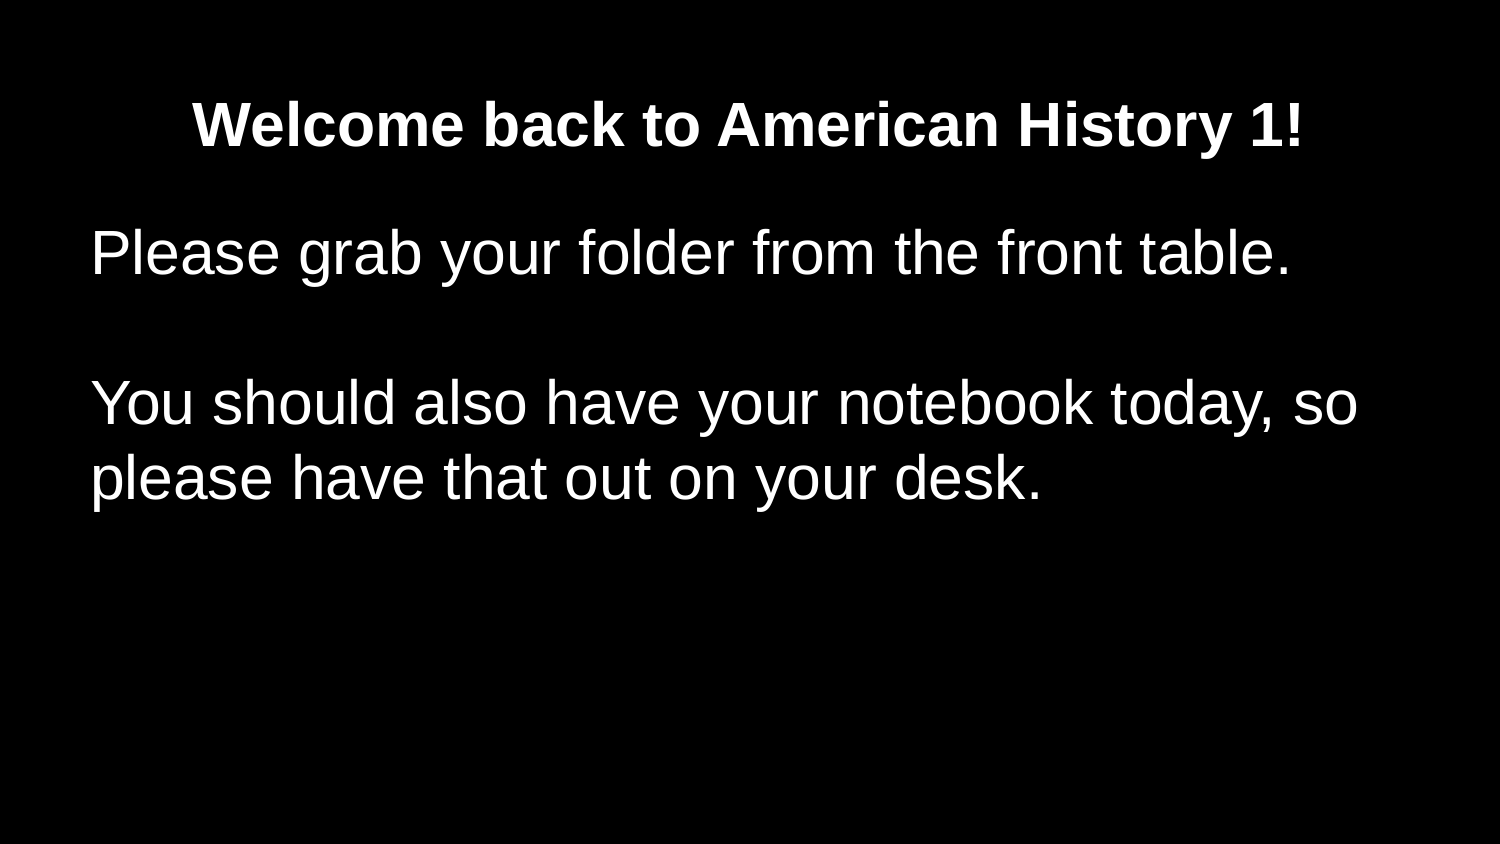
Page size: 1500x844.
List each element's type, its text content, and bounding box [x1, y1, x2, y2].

title Welcome back to American History 1! [75, 33, 1425, 175]
list Please grab your folder from the front table. You should also have your notebook today, so please have that out on your desk. [75, 196, 1425, 808]
